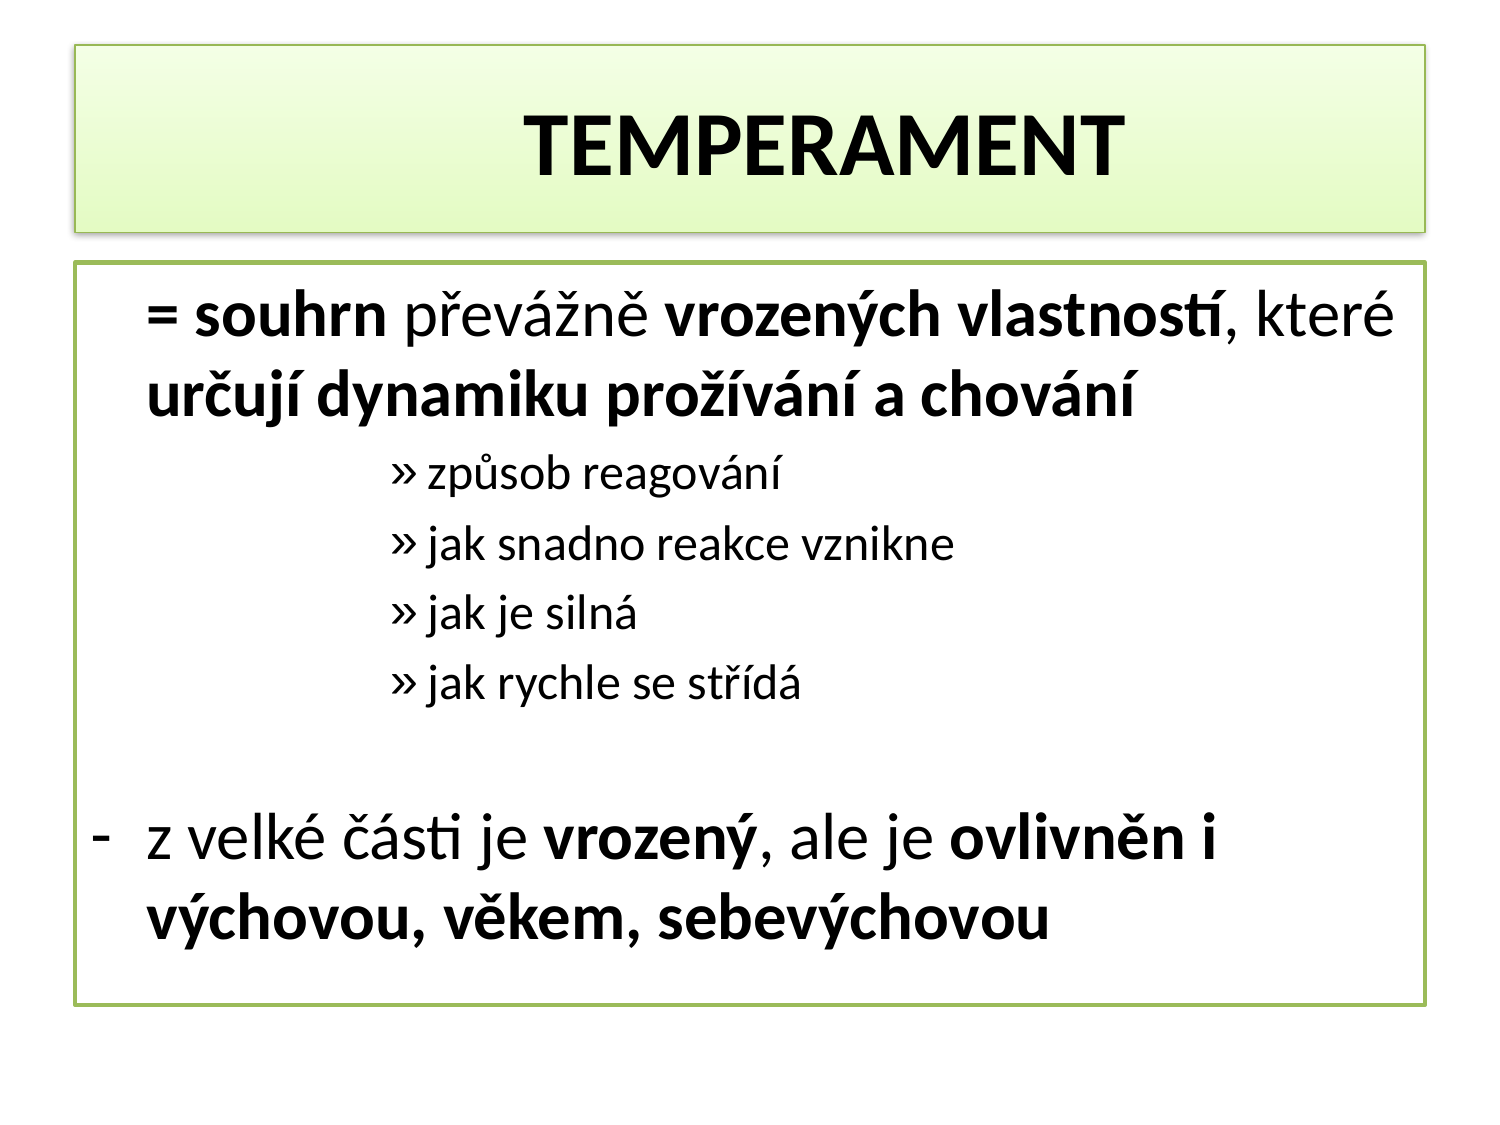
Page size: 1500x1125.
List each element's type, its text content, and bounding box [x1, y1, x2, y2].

list = souhrn převážně vrozených vlastností, které určují dynamiku prožívání a chování způsob reagování jak snadno reakce vznikne jak je silná jak rychle se střídá z velké části je vrozený, ale je ovlivněn i výchovou, věkem, sebevýchovou [73, 260, 1427, 1007]
title TEMPERAMENT [74, 44, 1426, 233]
